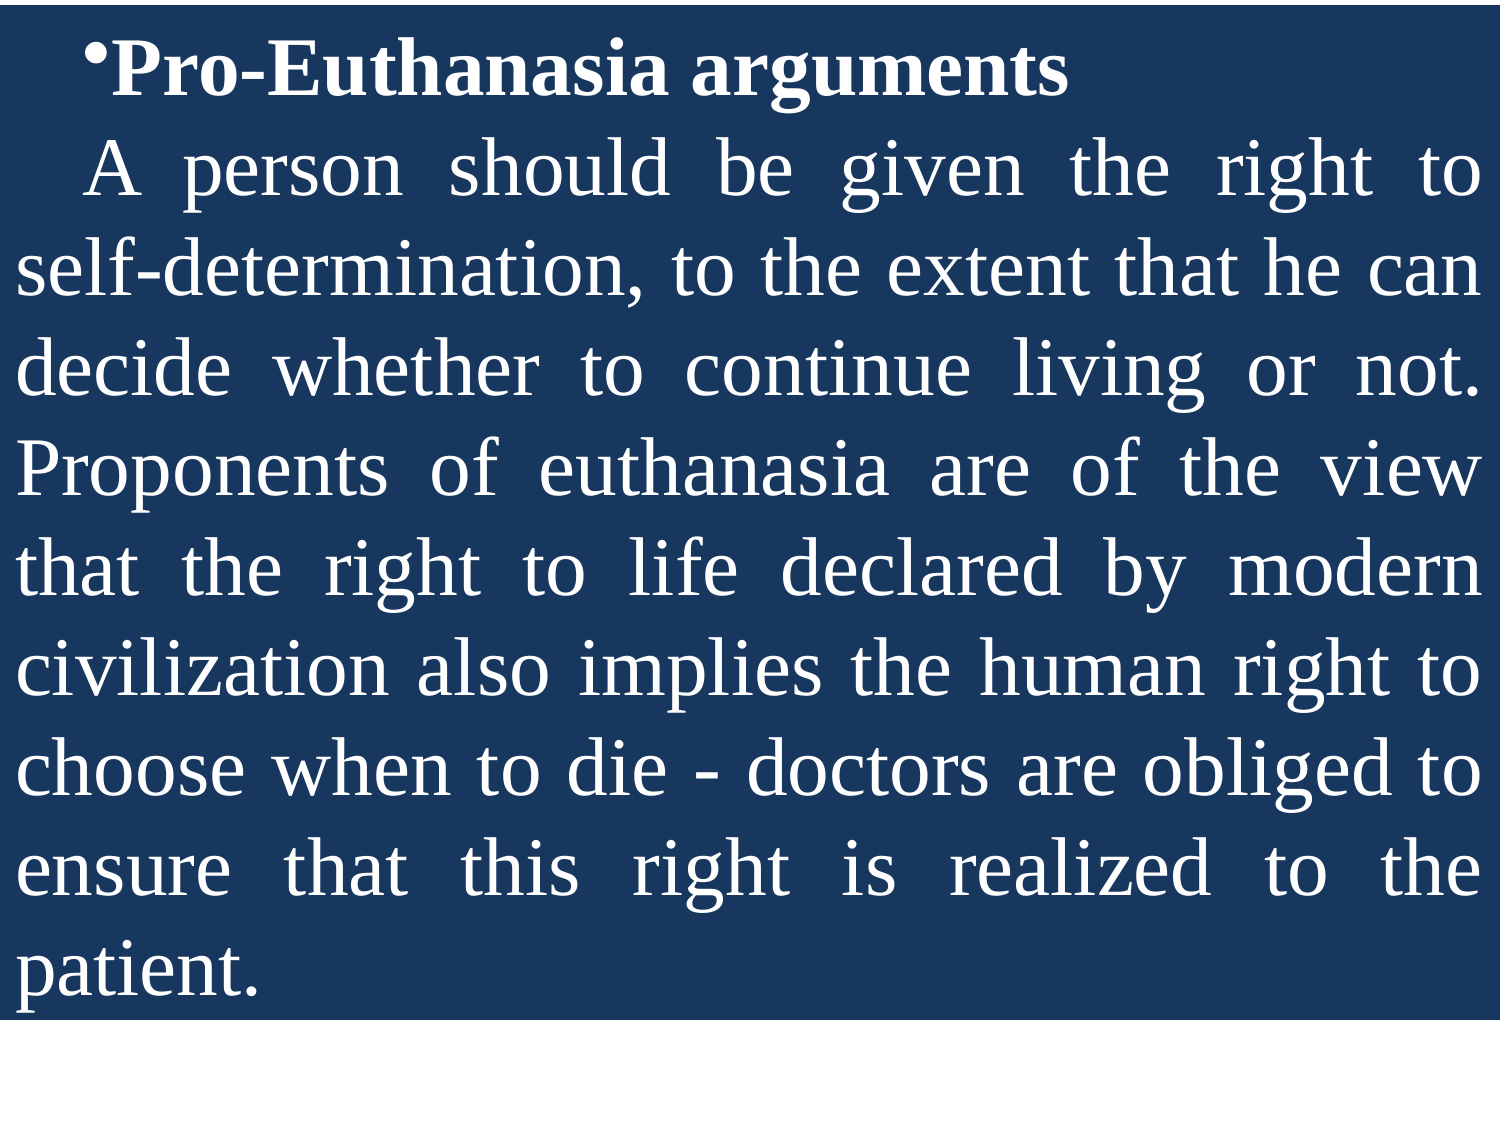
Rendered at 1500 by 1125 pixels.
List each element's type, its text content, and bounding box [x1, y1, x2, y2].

text_box Pro-Euthanasia arguments A person should be given the right to self-determination, to the extent that he can decide whether to continue living or not. Proponents of euthanasia are of the view that the right to life declared by modern civilization also implies the human right to choose when to die - doctors are obliged to ensure that this right is realized to the patient. [0, 5, 1500, 1020]
